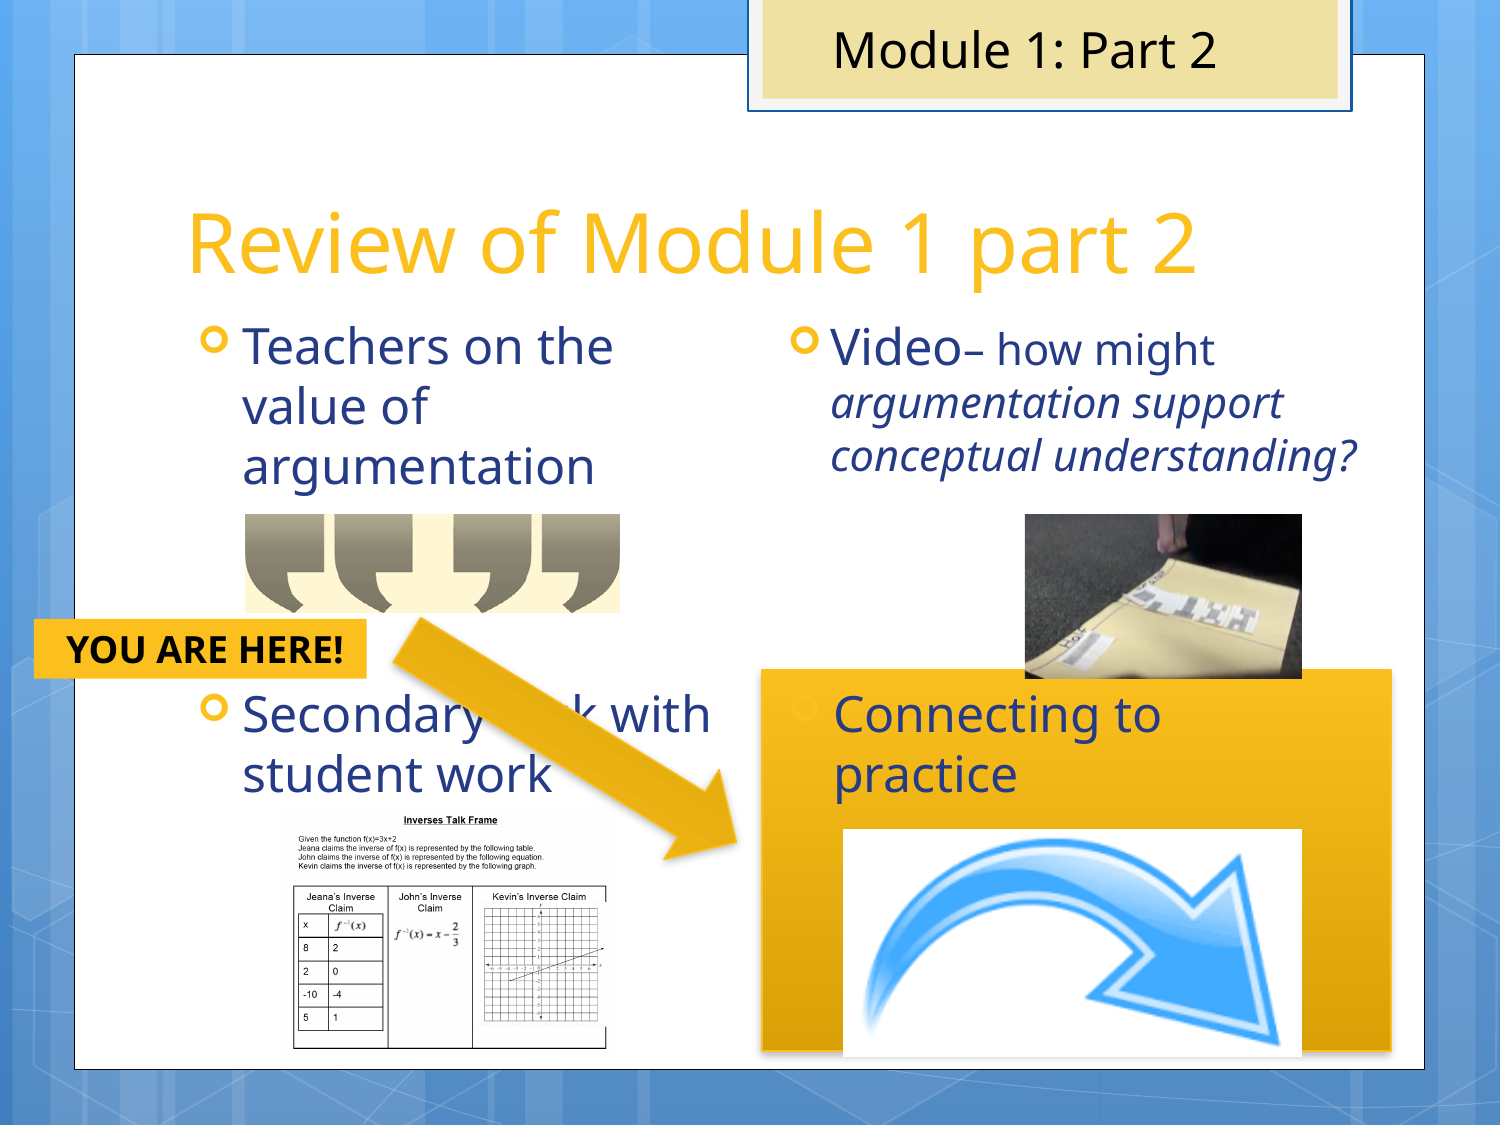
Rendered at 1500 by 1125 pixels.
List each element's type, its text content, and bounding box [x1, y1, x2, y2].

picture [1024, 514, 1303, 679]
list Video– how might argumentation support conceptual understanding? [761, 307, 1391, 515]
list Teachers on the value of argumentation [171, 307, 732, 625]
text_box [761, 669, 1018, 675]
text_box [392, 622, 513, 673]
text_box YOU ARE HERE! [33, 618, 367, 679]
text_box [170, 675, 733, 1057]
title Review of Module 1 part 2 [170, 109, 1323, 298]
text_box Module 1: Part 2 [816, 9, 1366, 87]
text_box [761, 675, 1324, 1057]
text_box [1307, 669, 1392, 1052]
picture [244, 514, 620, 613]
